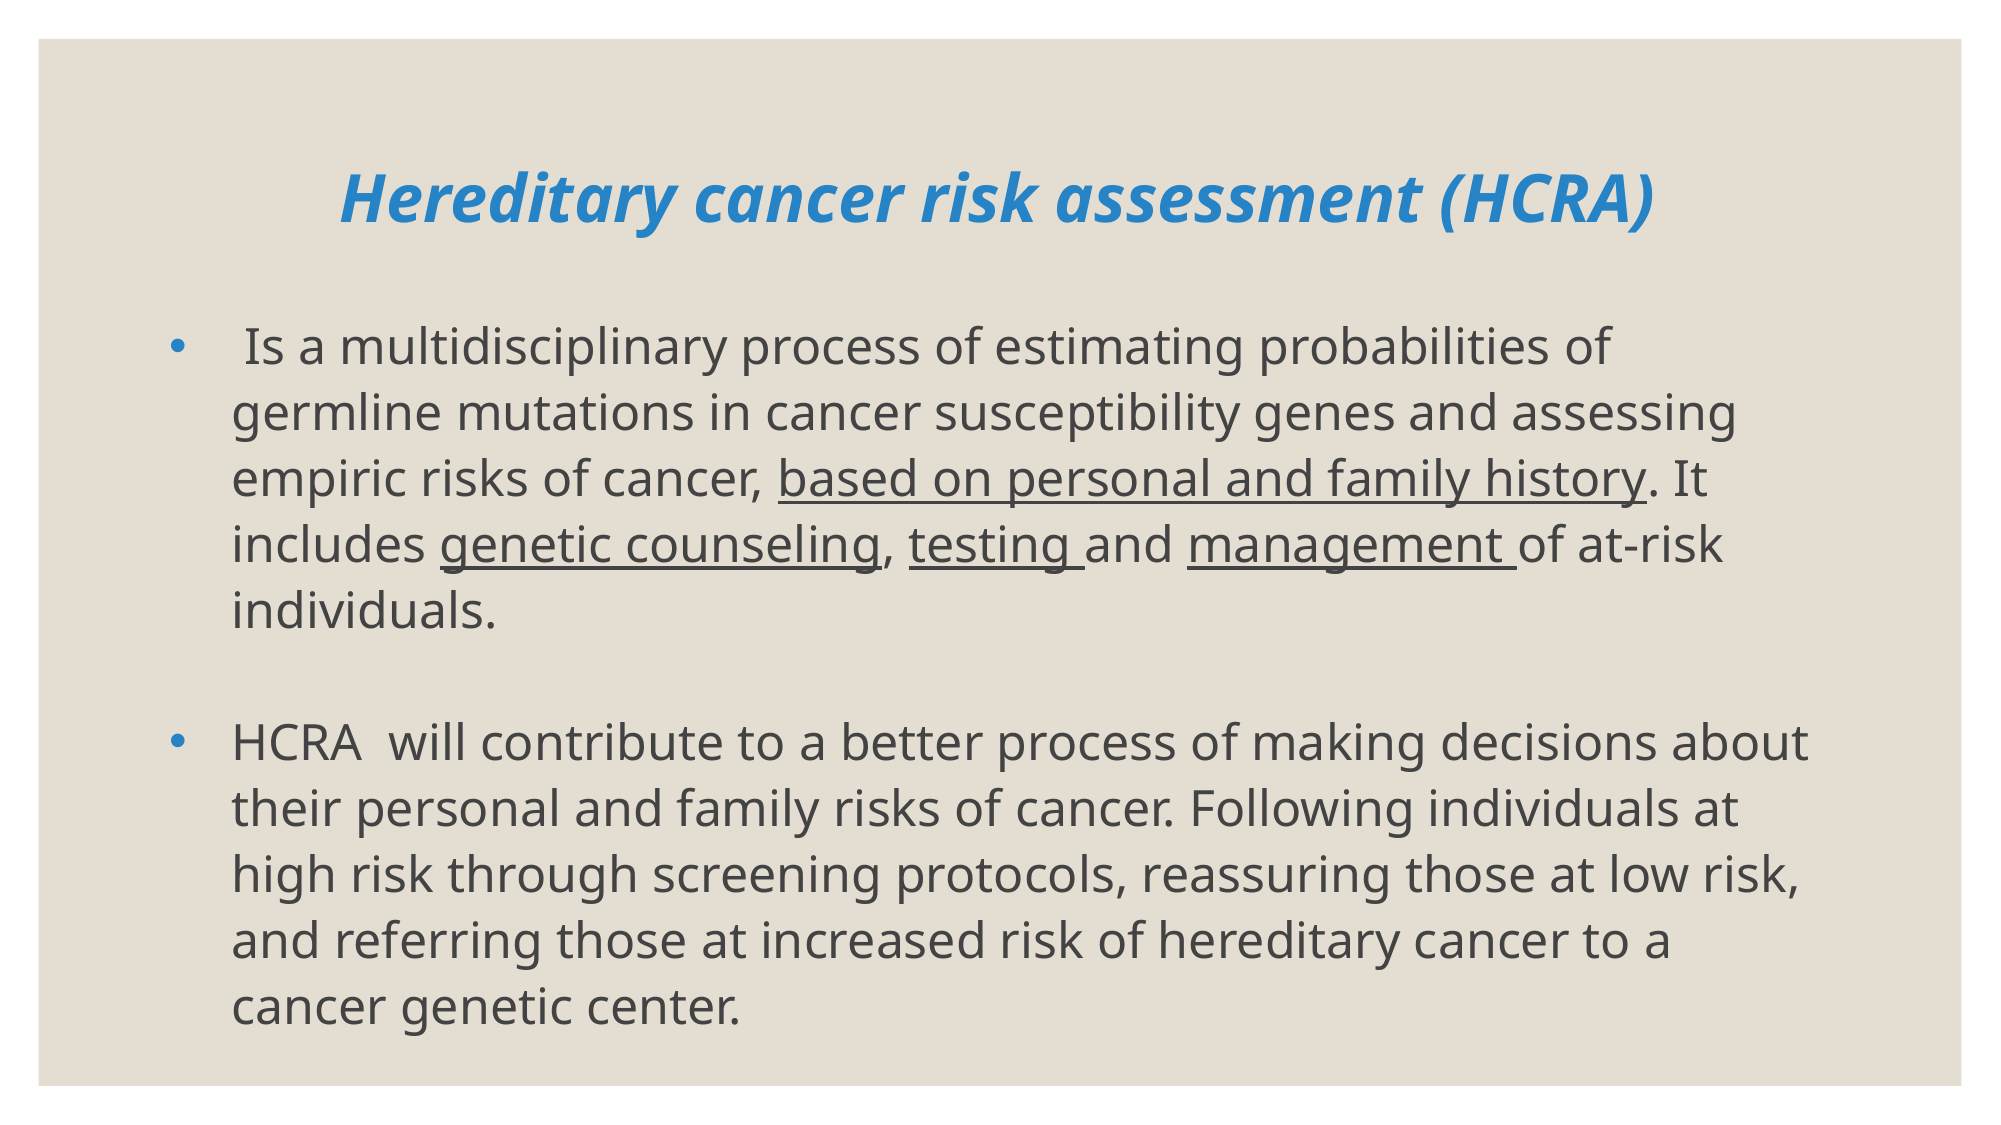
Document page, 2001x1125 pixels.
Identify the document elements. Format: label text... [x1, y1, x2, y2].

list Hereditary cancer risk assessment (HCRA) Is a multidisciplinary process of estimating probabilities of germline mutations in cancer susceptibility genes and assessing empiric risks of cancer, based on personal and family history. It includes genetic counseling, testing and management of at-risk individuals. HCRA will contribute to a better process of making decisions about their personal and family risks of cancer. Following individuals at high risk through screening protocols, reassuring those at low risk, and referring those at increased risk of hereditary cancer to a cancer genetic center. [126, 174, 1843, 1009]
